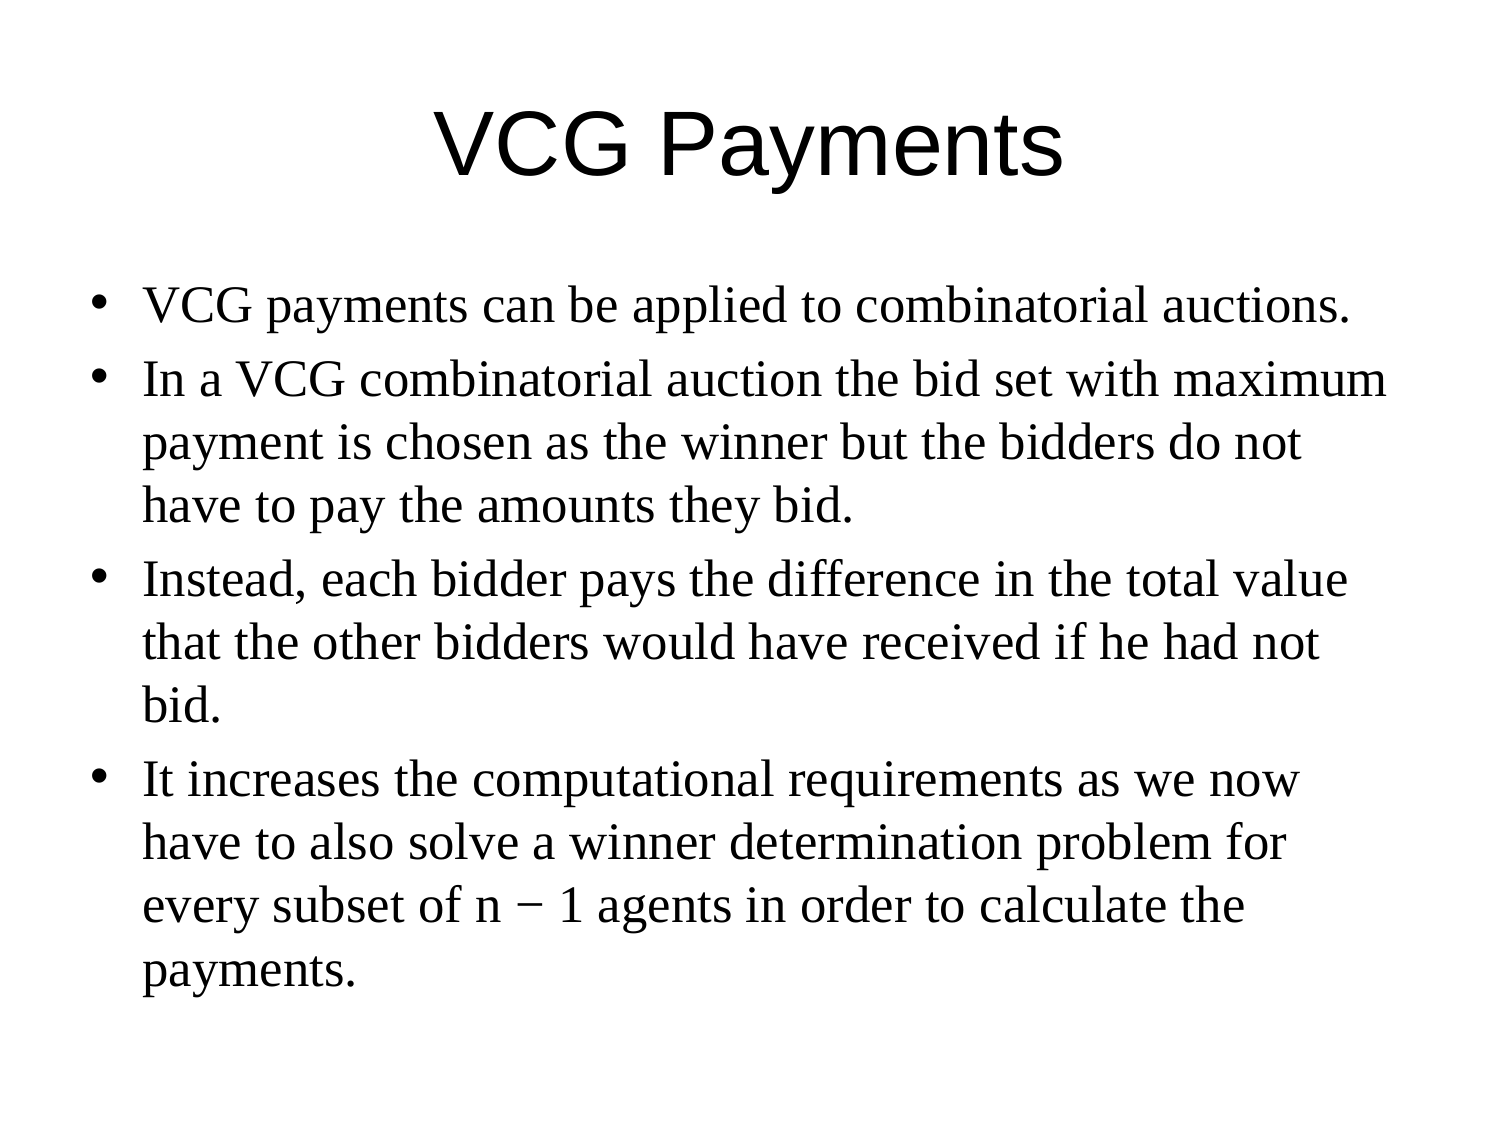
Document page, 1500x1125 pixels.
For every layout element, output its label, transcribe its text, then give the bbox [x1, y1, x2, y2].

title VCG Payments [75, 45, 1425, 233]
list VCG payments can be applied to combinatorial auctions. In a VCG combinatorial auction the bid set with maximum payment is chosen as the winner but the bidders do not have to pay the amounts they bid. Instead, each bidder pays the difference in the total value that the other bidders would have received if he had not bid. It increases the computational requirements as we now have to also solve a winner determination problem for every subset of n − 1 agents in order to calculate the payments. [75, 262, 1425, 1005]
